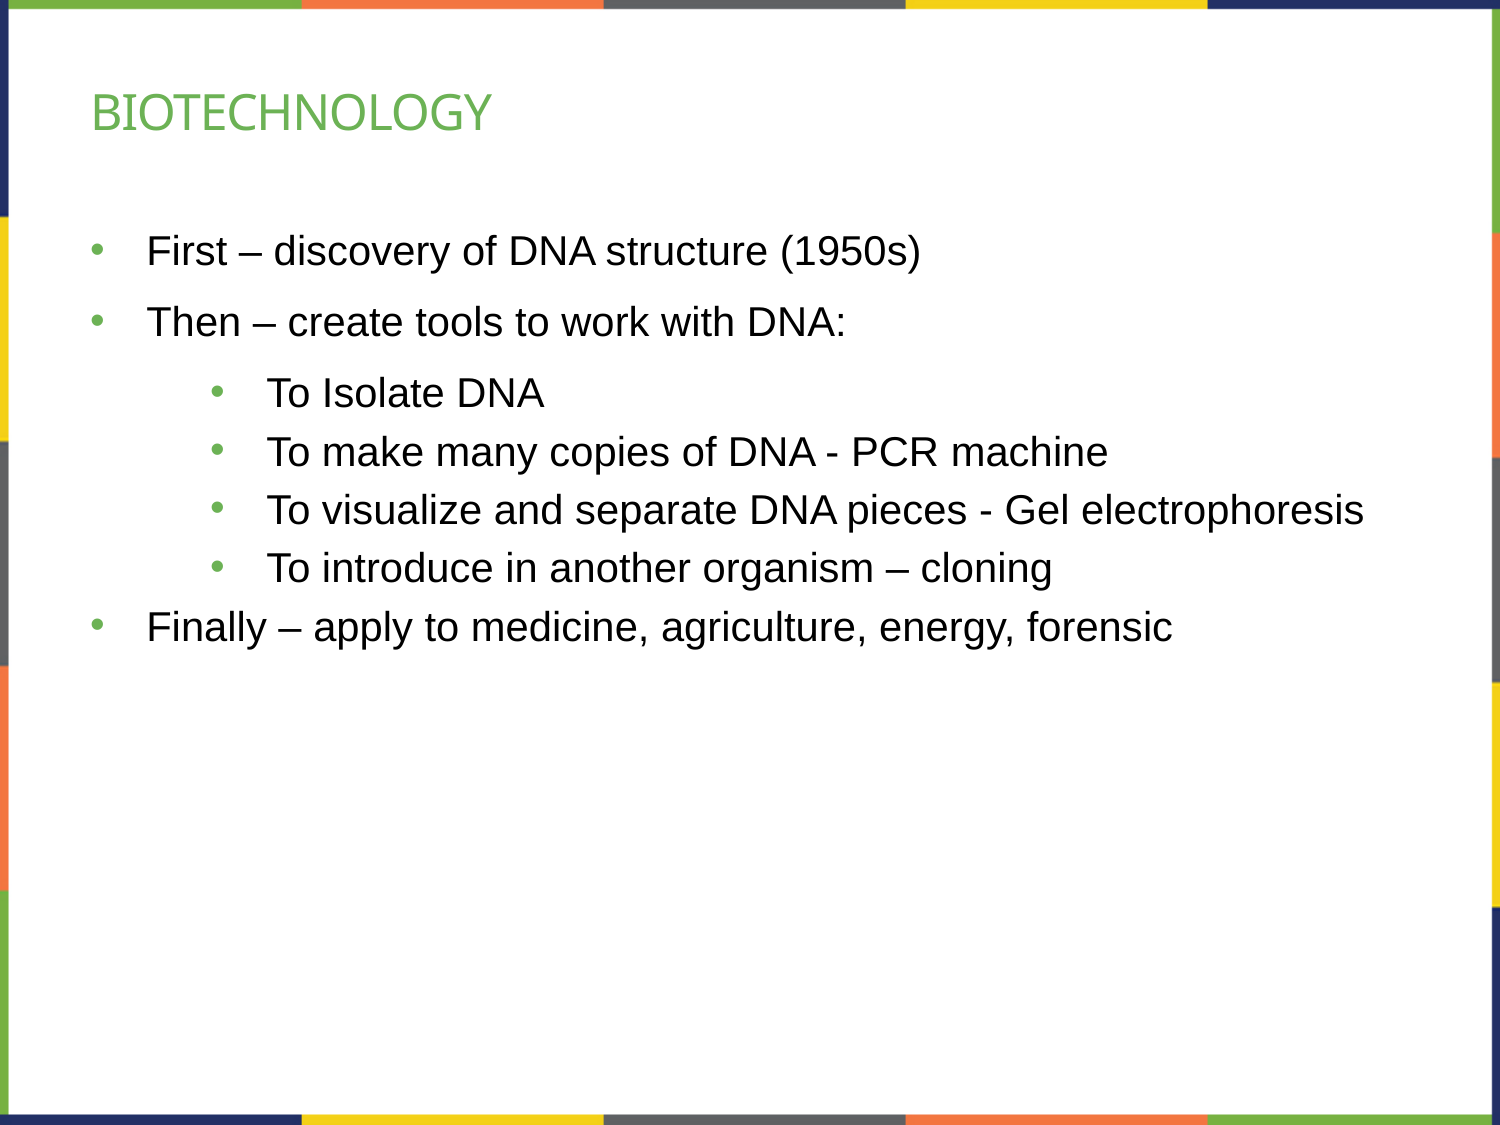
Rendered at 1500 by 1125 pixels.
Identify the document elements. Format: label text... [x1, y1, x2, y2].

picture [0, 0, 1500, 1125]
list First – discovery of DNA structure (1950s) Then – create tools to work with DNA: To Isolate DNA To make many copies of DNA - PCR machine To visualize and separate DNA pieces - Gel electrophoresis To introduce in another organism – cloning Finally – apply to medicine, agriculture, energy, forensic [75, 216, 1398, 986]
title Biotechnology [75, 39, 1398, 148]
